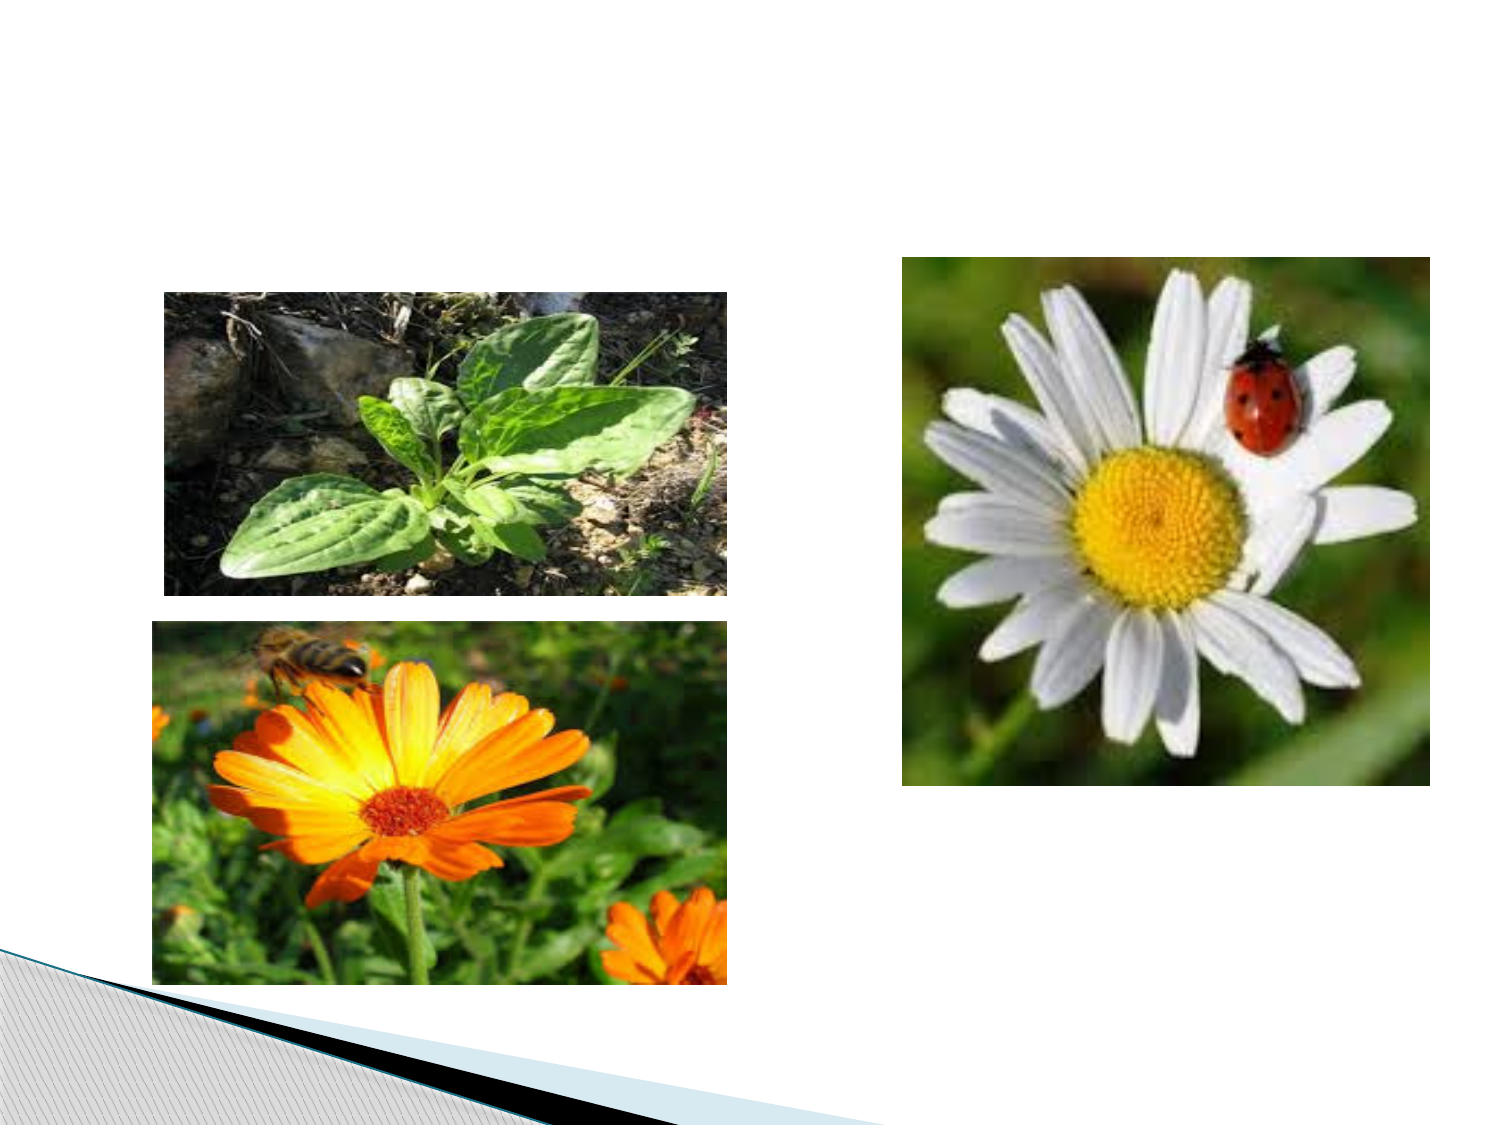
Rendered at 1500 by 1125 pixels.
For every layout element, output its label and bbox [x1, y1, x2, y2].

picture [902, 257, 1430, 786]
picture [152, 620, 727, 985]
picture [163, 292, 727, 597]
